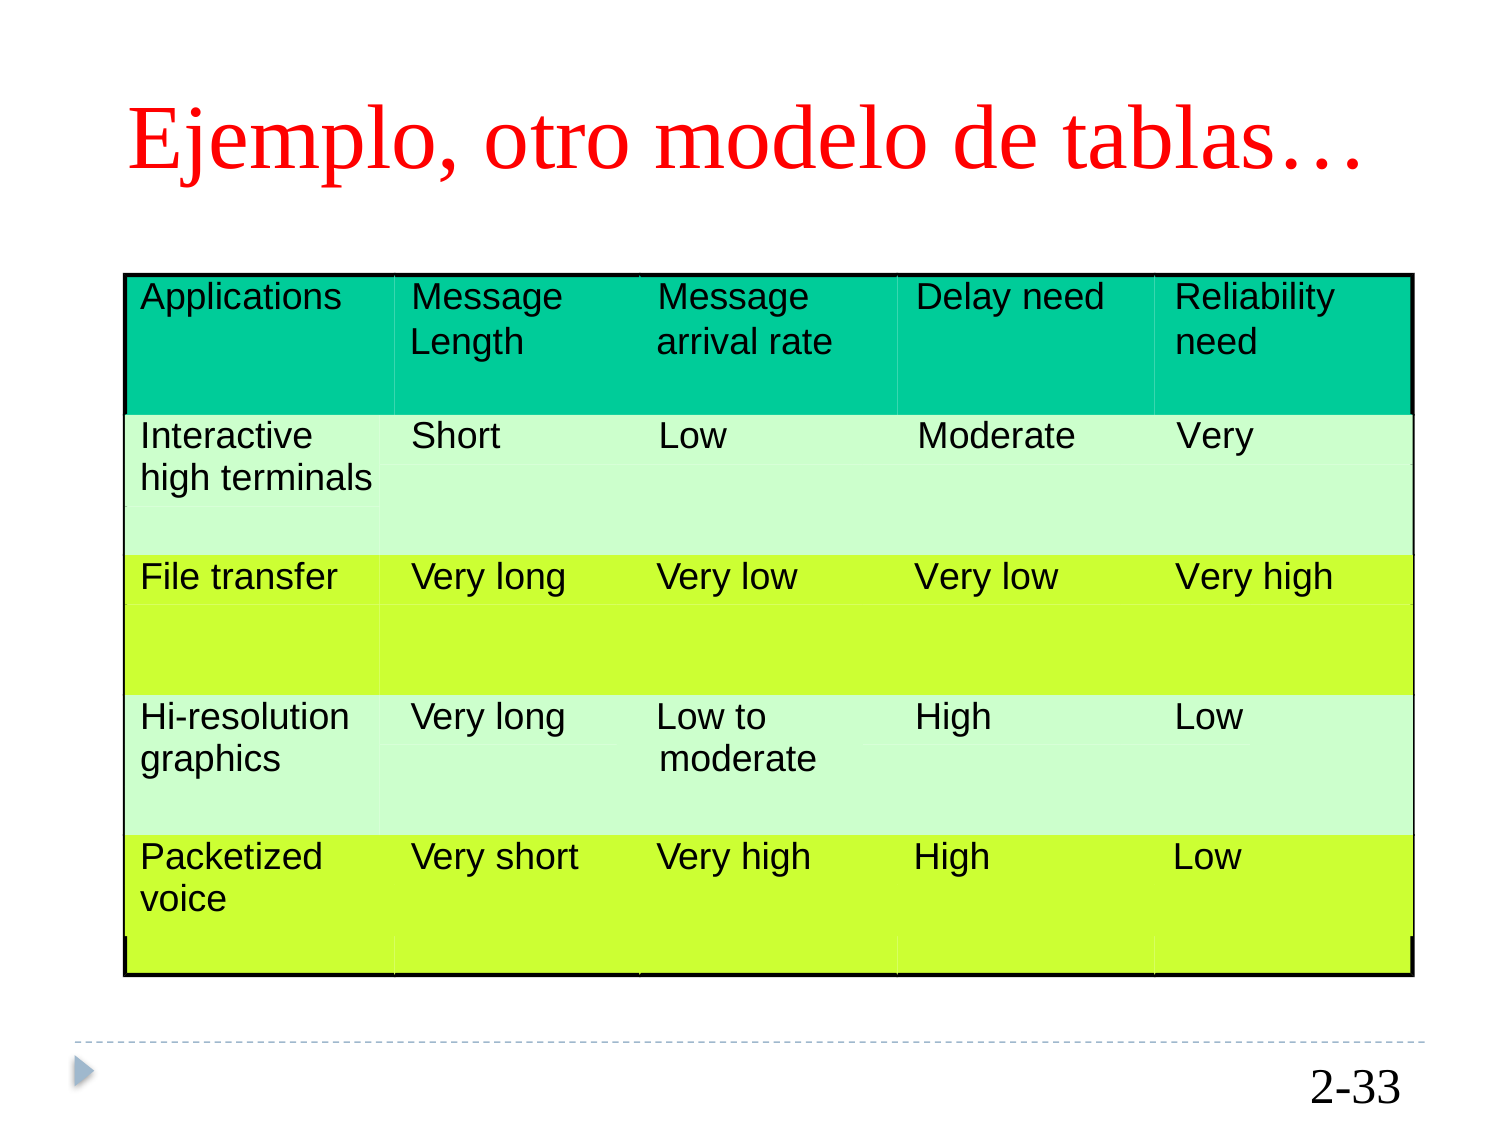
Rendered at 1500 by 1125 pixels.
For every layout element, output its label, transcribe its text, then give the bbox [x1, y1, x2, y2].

text_box otro [481, 90, 648, 187]
text_box Interactive Short Low Moderate Very high terminals [124, 414, 1413, 555]
text_box Packetized Very short Very high High Low voice [124, 835, 1413, 975]
text_box tablas… [1060, 90, 1384, 187]
text_box Applications Message Message Delay need Reliability Length arrival rate need [124, 274, 1413, 414]
text_box modelo [652, 90, 946, 187]
text_box de [950, 90, 1055, 187]
text_box 2-33 [1307, 1060, 1412, 1115]
text_box File transfer Very long Very low Very low Very high [124, 555, 1413, 695]
text_box Hi-resolution Very long Low to High Low graphics moderate [124, 695, 1413, 835]
text_box Ejemplo, [125, 90, 477, 187]
